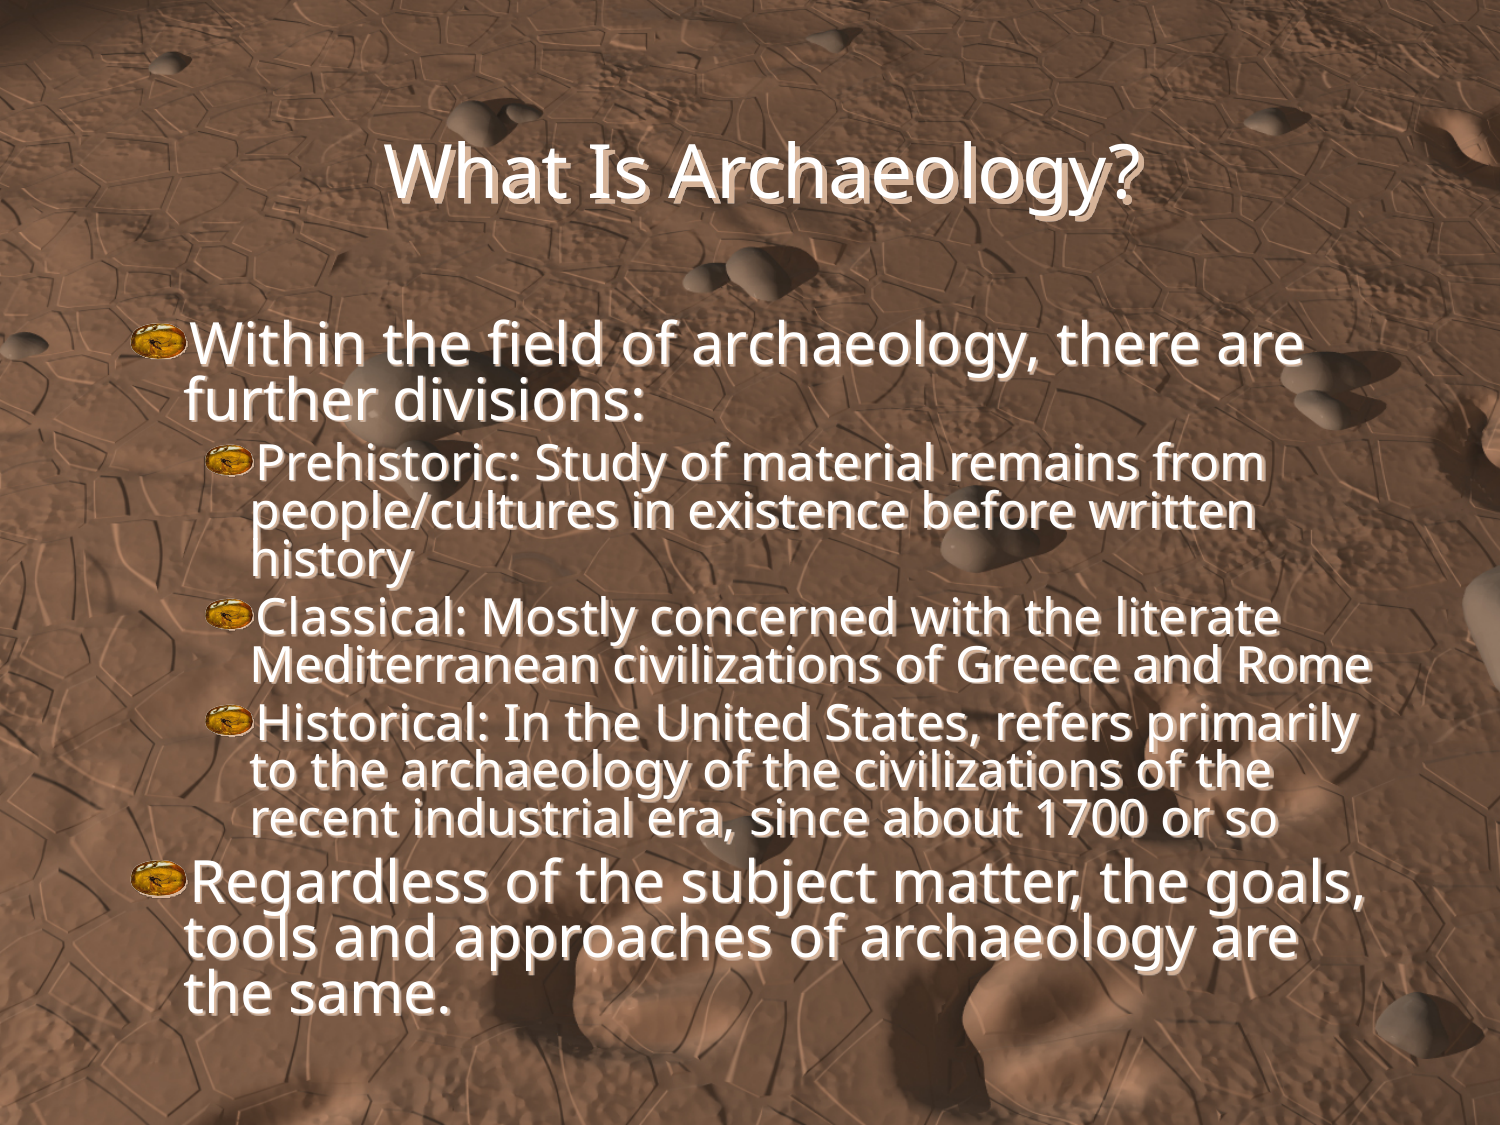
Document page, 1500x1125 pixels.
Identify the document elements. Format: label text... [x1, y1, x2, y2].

list Within the field of archaeology, there are further divisions: Prehistoric: Study of material remains from people/cultures in existence before written history Classical: Mostly concerned with the literate Mediterranean civilizations of Greece and Rome Historical: In the United States, refers primarily to the archaeology of the civilizations of the recent industrial era, since about 1700 or so Regardless of the subject matter, the goals, tools and approaches of archaeology are the same. [112, 312, 1388, 1026]
text_box What Is Archaeology? [124, 75, 1400, 263]
picture [0, 0, 1500, 1125]
